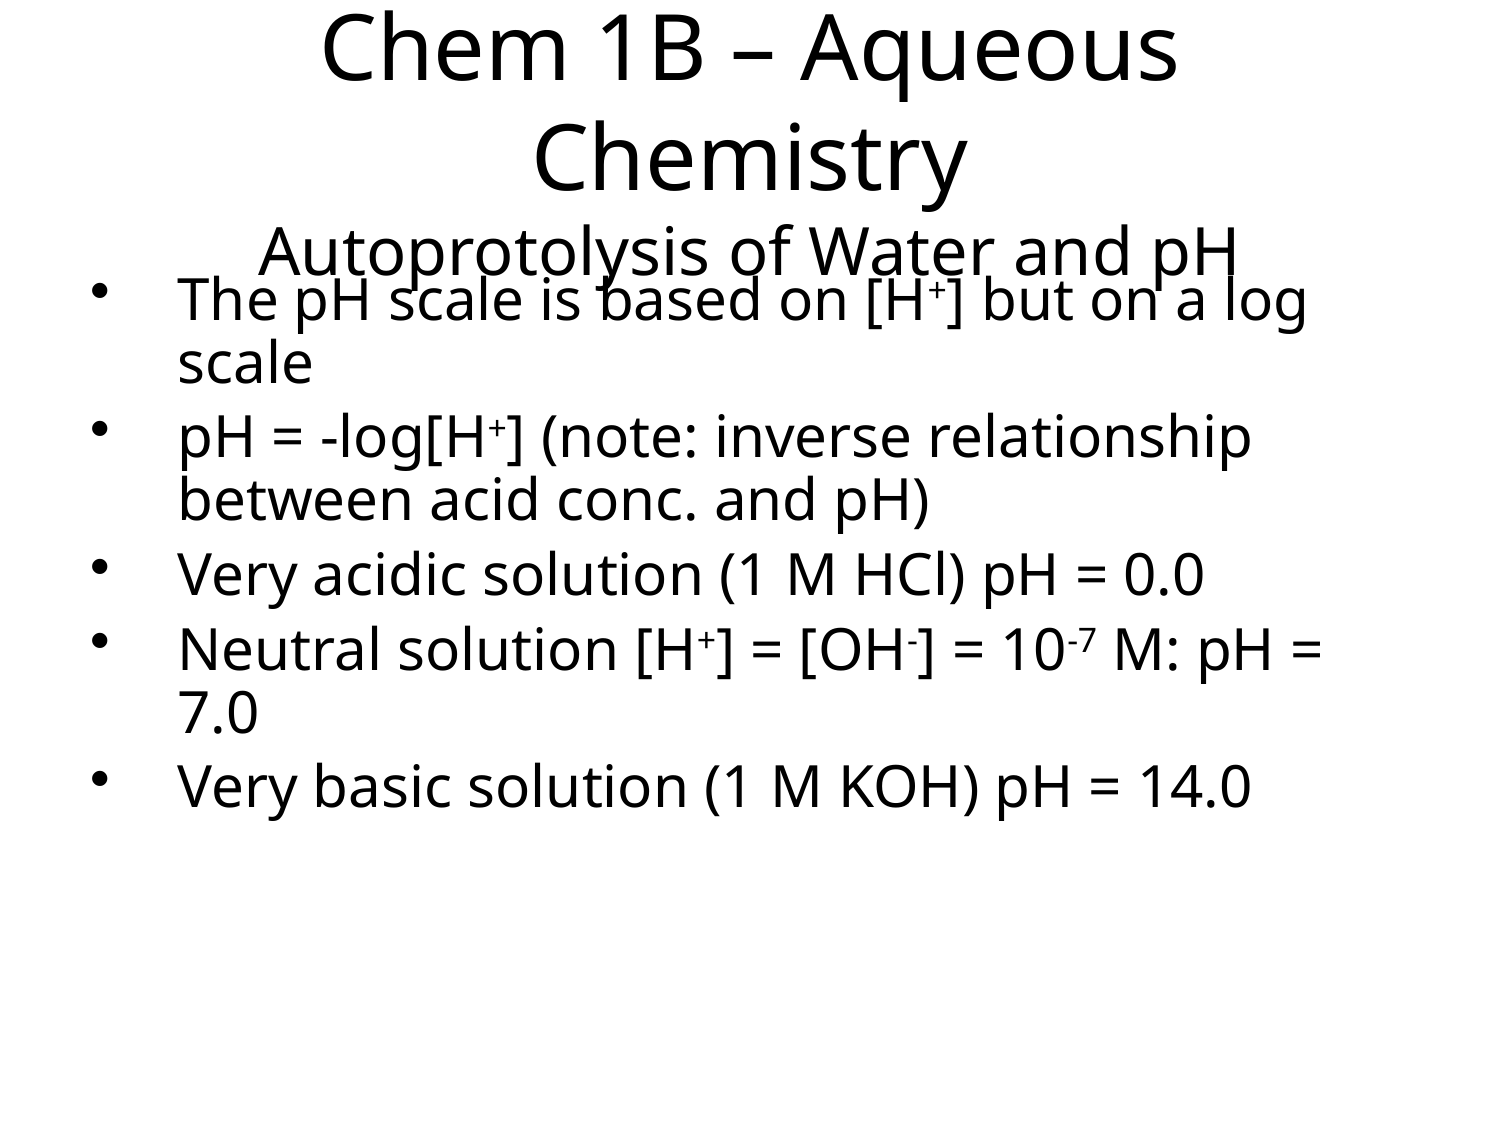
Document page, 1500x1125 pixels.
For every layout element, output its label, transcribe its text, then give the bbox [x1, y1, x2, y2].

list The pH scale is based on [H+] but on a log scale pH = -log[H+] (note: inverse relationship between acid conc. and pH) Very acidic solution (1 M HCl) pH = 0.0 Neutral solution [H+] = [OH-] = 10-7 M: pH = 7.0 Very basic solution (1 M KOH) pH = 14.0 [75, 262, 1425, 1075]
title Chem 1B – Aqueous Chemistry Autoprotolysis of Water and pH [75, 45, 1425, 233]
